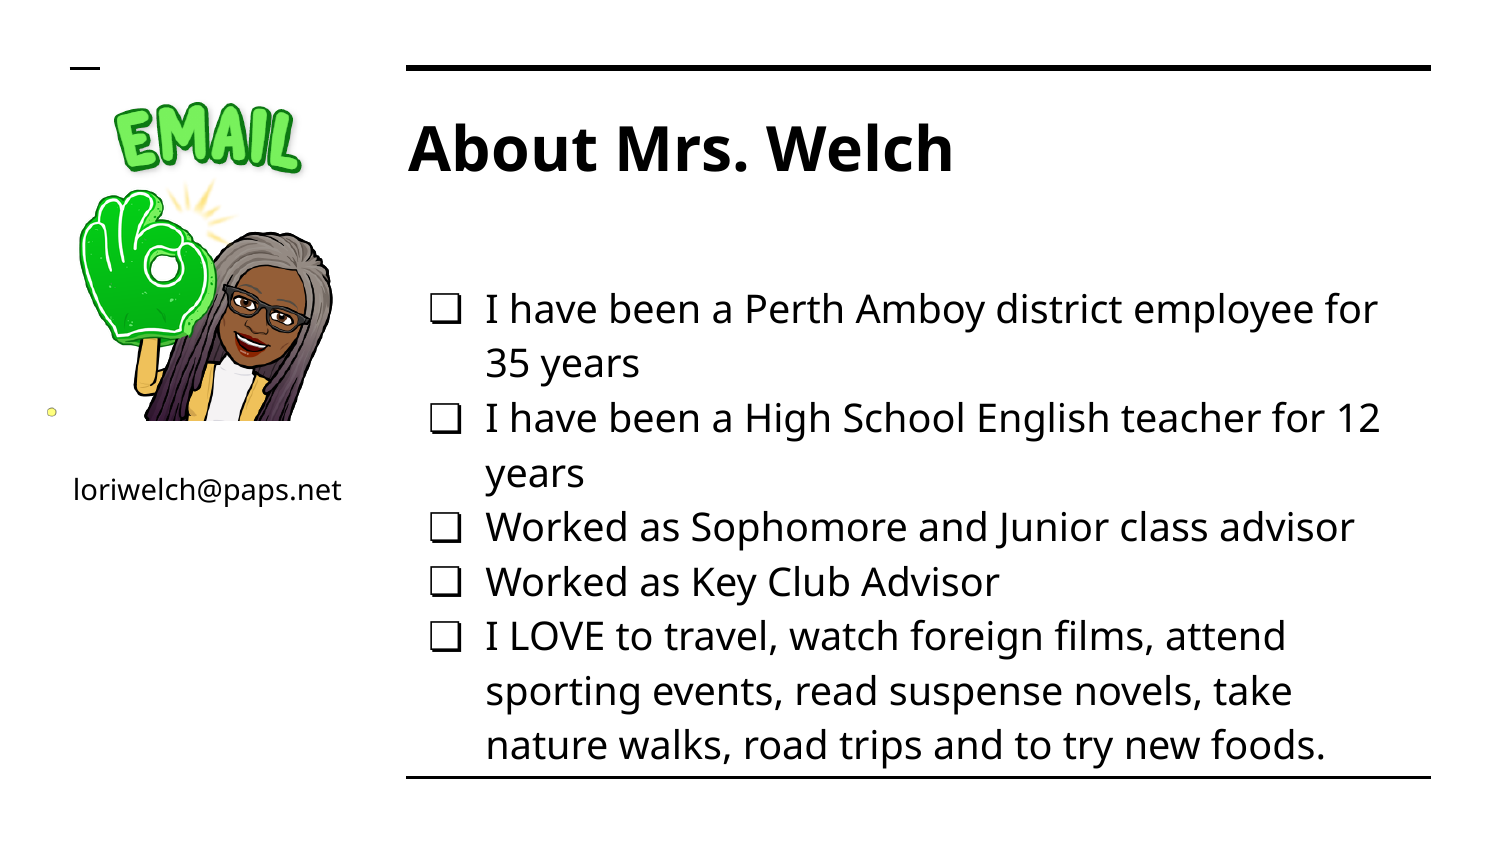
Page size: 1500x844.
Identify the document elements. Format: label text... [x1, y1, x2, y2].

picture [41, 76, 388, 423]
text_box loriwelch@paps.net [57, 456, 371, 530]
list I have been a Perth Amboy district employee for 35 years I have been a High School English teacher for 12 years Worked as Sophomore and Junior class advisor Worked as Key Club Advisor I LOVE to travel, watch foreign films, attend sporting events, read suspense novels, take nature walks, road trips and to try new foods. [395, 261, 1433, 755]
title About Mrs. Welch [393, 94, 1431, 199]
